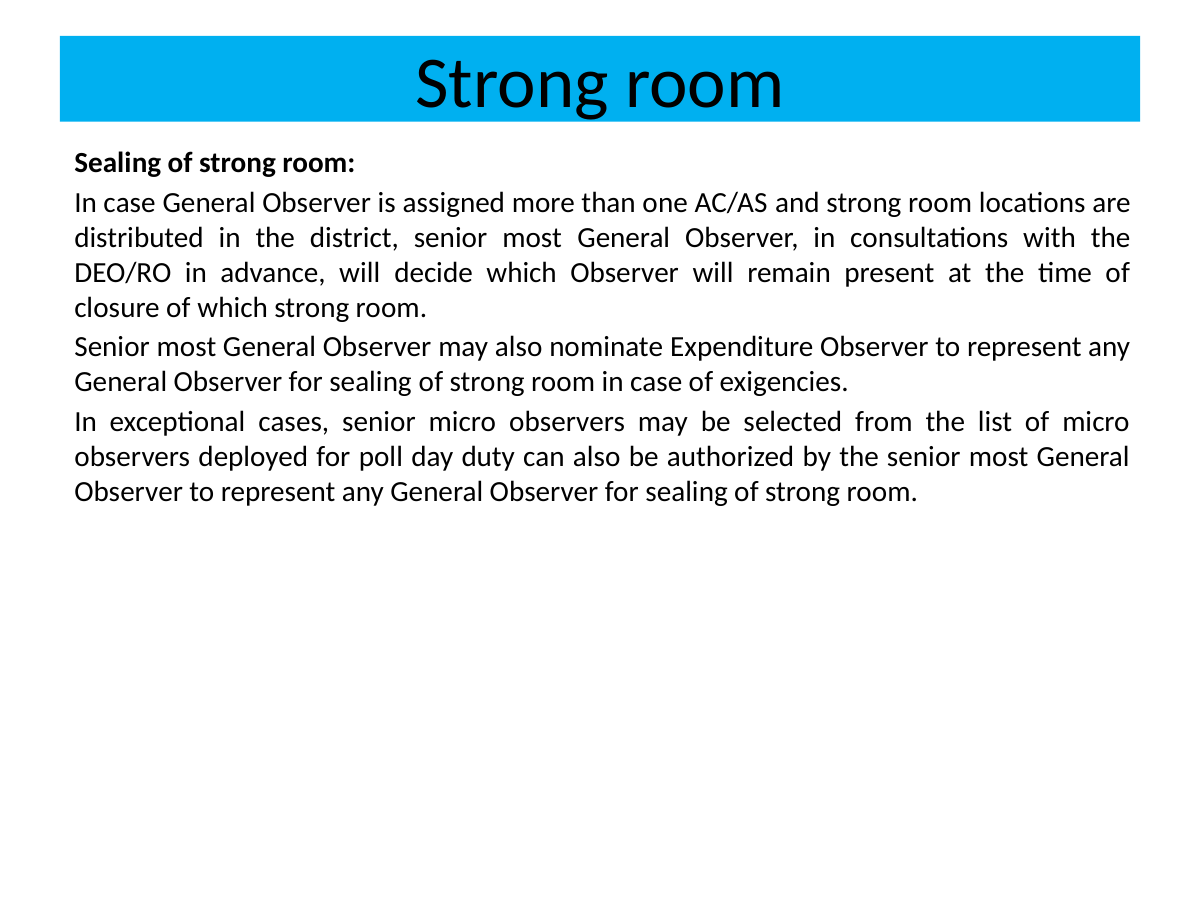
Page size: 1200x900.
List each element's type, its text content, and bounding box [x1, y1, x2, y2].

title Strong room [59, 35, 1141, 122]
list Sealing of strong room: In case General Observer is assigned more than one AC/AS and strong room locations are distributed in the district, senior most General Observer, in consultations with the DEO/RO in advance, will decide which Observer will remain present at the time of closure of which strong room. Senior most General Observer may also nominate Expenditure Observer to represent any General Observer for sealing of strong room in case of exigencies. In exceptional cases, senior micro observers may be selected from the list of micro observers deployed for poll day duty can also be authorized by the senior most General Observer to represent any General Observer for sealing of strong room. [62, 137, 1143, 517]
